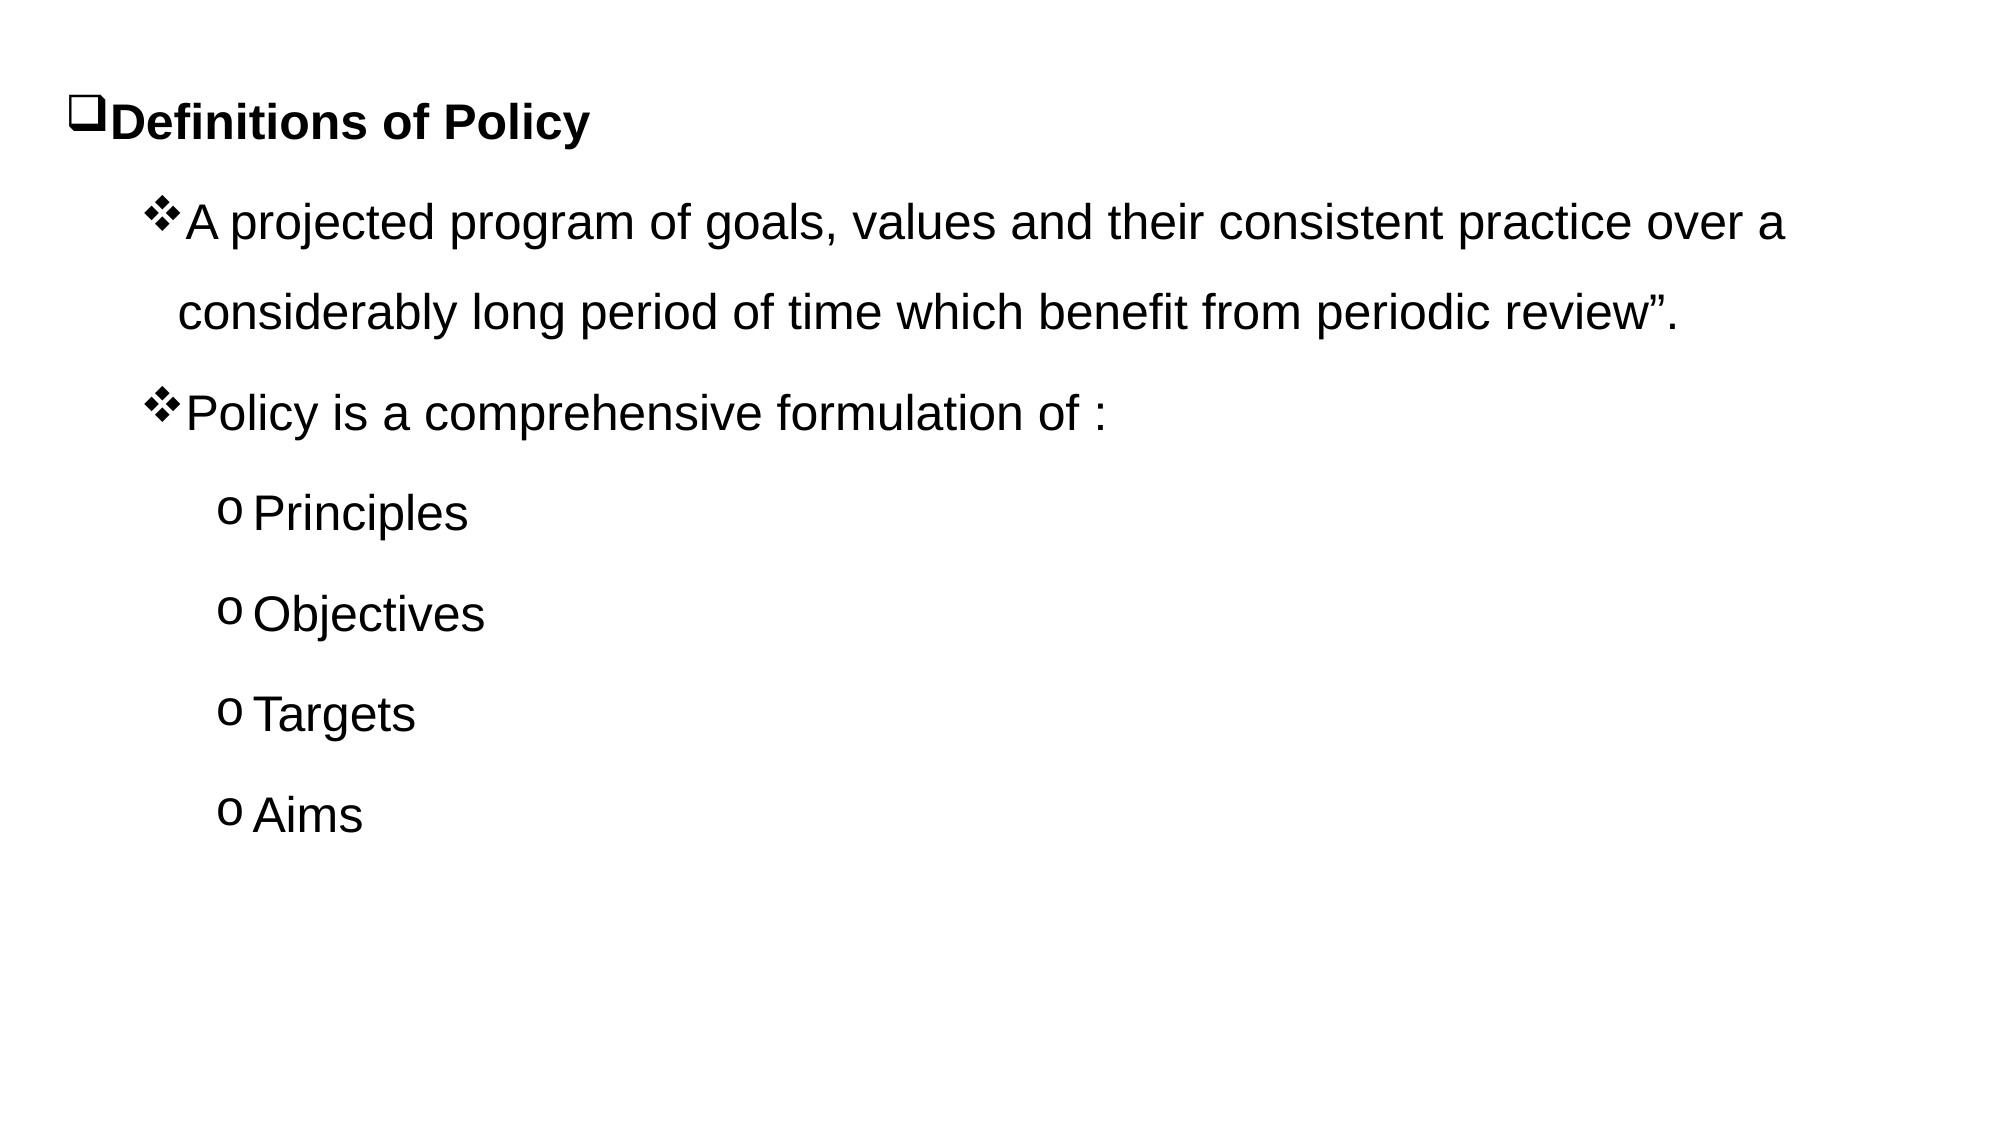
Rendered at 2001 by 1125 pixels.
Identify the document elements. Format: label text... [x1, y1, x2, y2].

list Definitions of Policy A projected program of goals, values and their consistent practice over a considerably long period of time which benefit from periodic review”. Policy is a comprehensive formulation of : Principles Objectives Targets Aims [50, 52, 1955, 1085]
